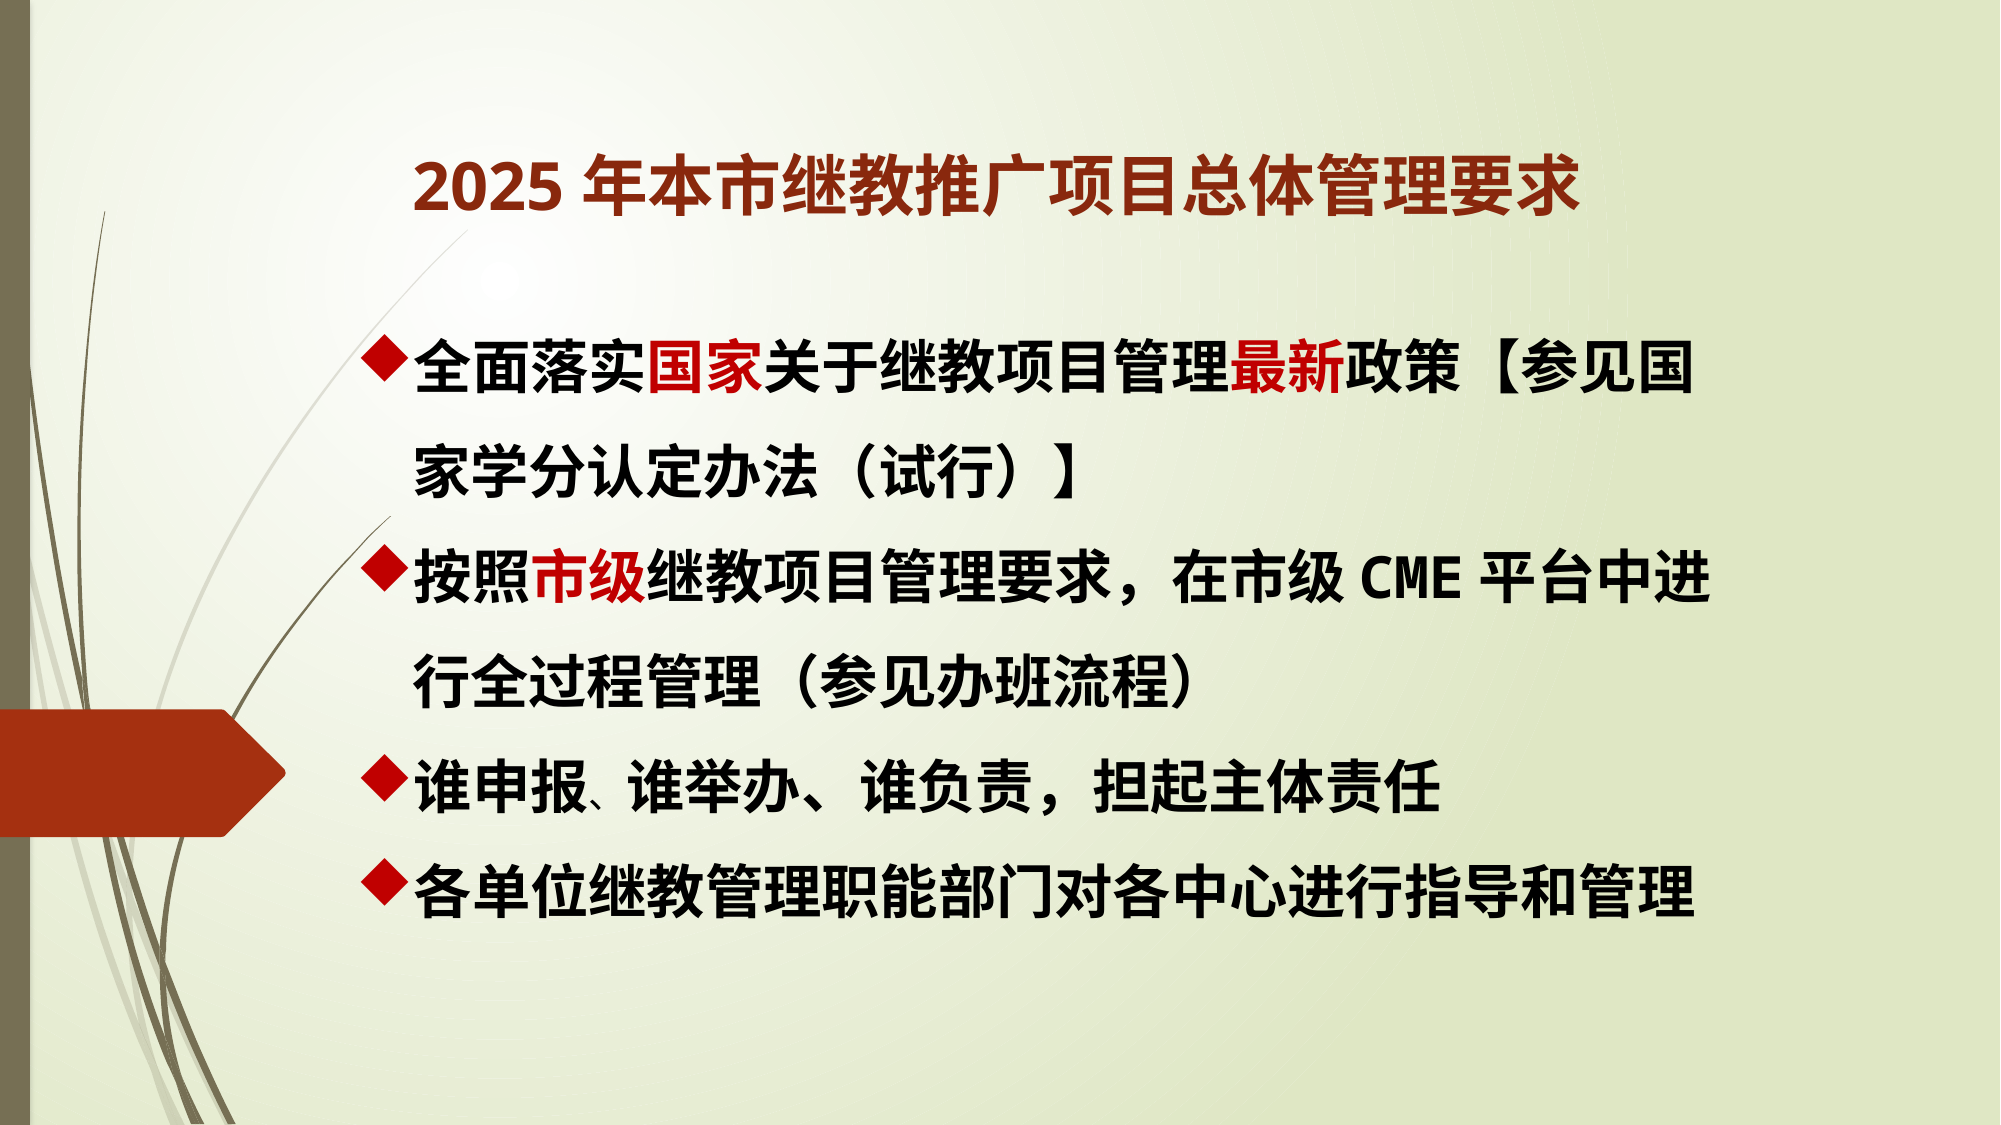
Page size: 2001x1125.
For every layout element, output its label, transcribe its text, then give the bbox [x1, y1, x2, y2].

text_box 全面落实国家关于继教项目管理最新政策【参见国家学分认定办法（试行）】 按照市级继教项目管理要求，在市级CME平台中进行全过程管理（参见办班流程） 谁申报、谁举办、谁负责，担起主体责任 各单位继教管理职能部门对各中心进行指导和管理 [340, 288, 1749, 933]
text_box 2025年本市继教推广项目总体管理要求 [397, 127, 1692, 232]
